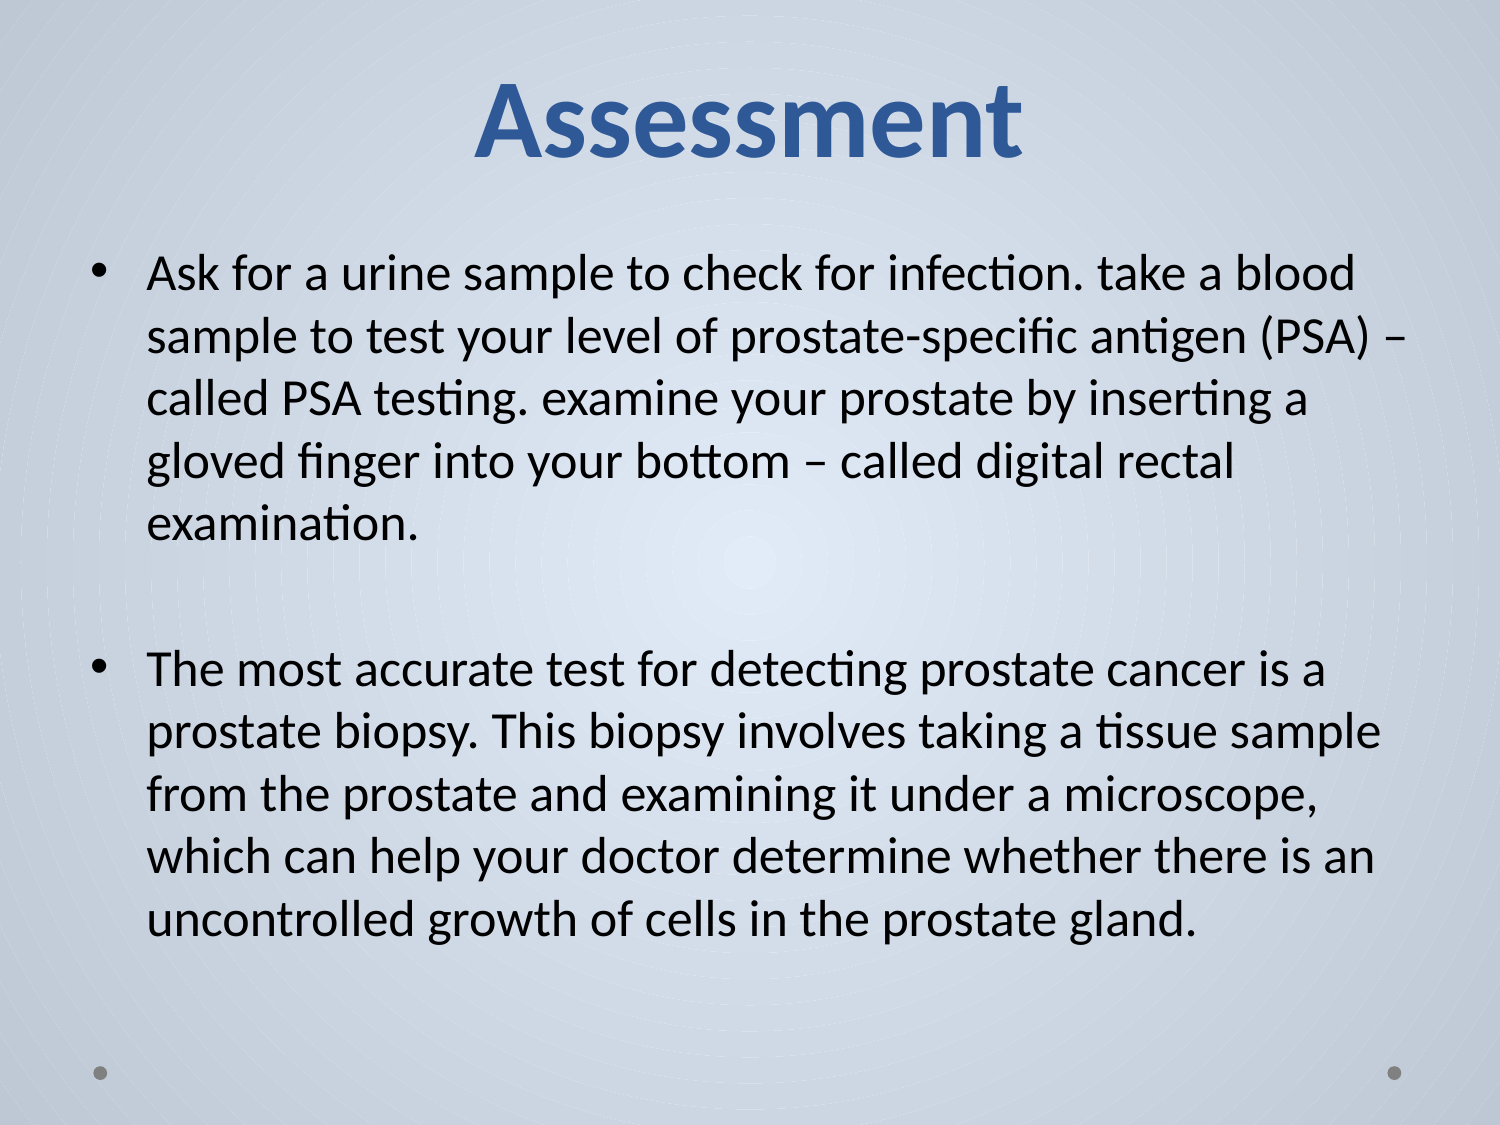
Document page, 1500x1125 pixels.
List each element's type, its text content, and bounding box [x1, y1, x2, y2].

title Assessment [75, 24, 1425, 188]
list Ask for a urine sample to check for infection. take a blood sample to test your level of prostate-specific antigen (PSA) – called PSA testing. examine your prostate by inserting a gloved finger into your bottom – called digital rectal examination. The most accurate test for detecting prostate cancer is a prostate biopsy. This biopsy involves taking a tissue sample from the prostate and examining it under a microscope, which can help your doctor determine whether there is an uncontrolled growth of cells in the prostate gland. [75, 231, 1425, 1094]
